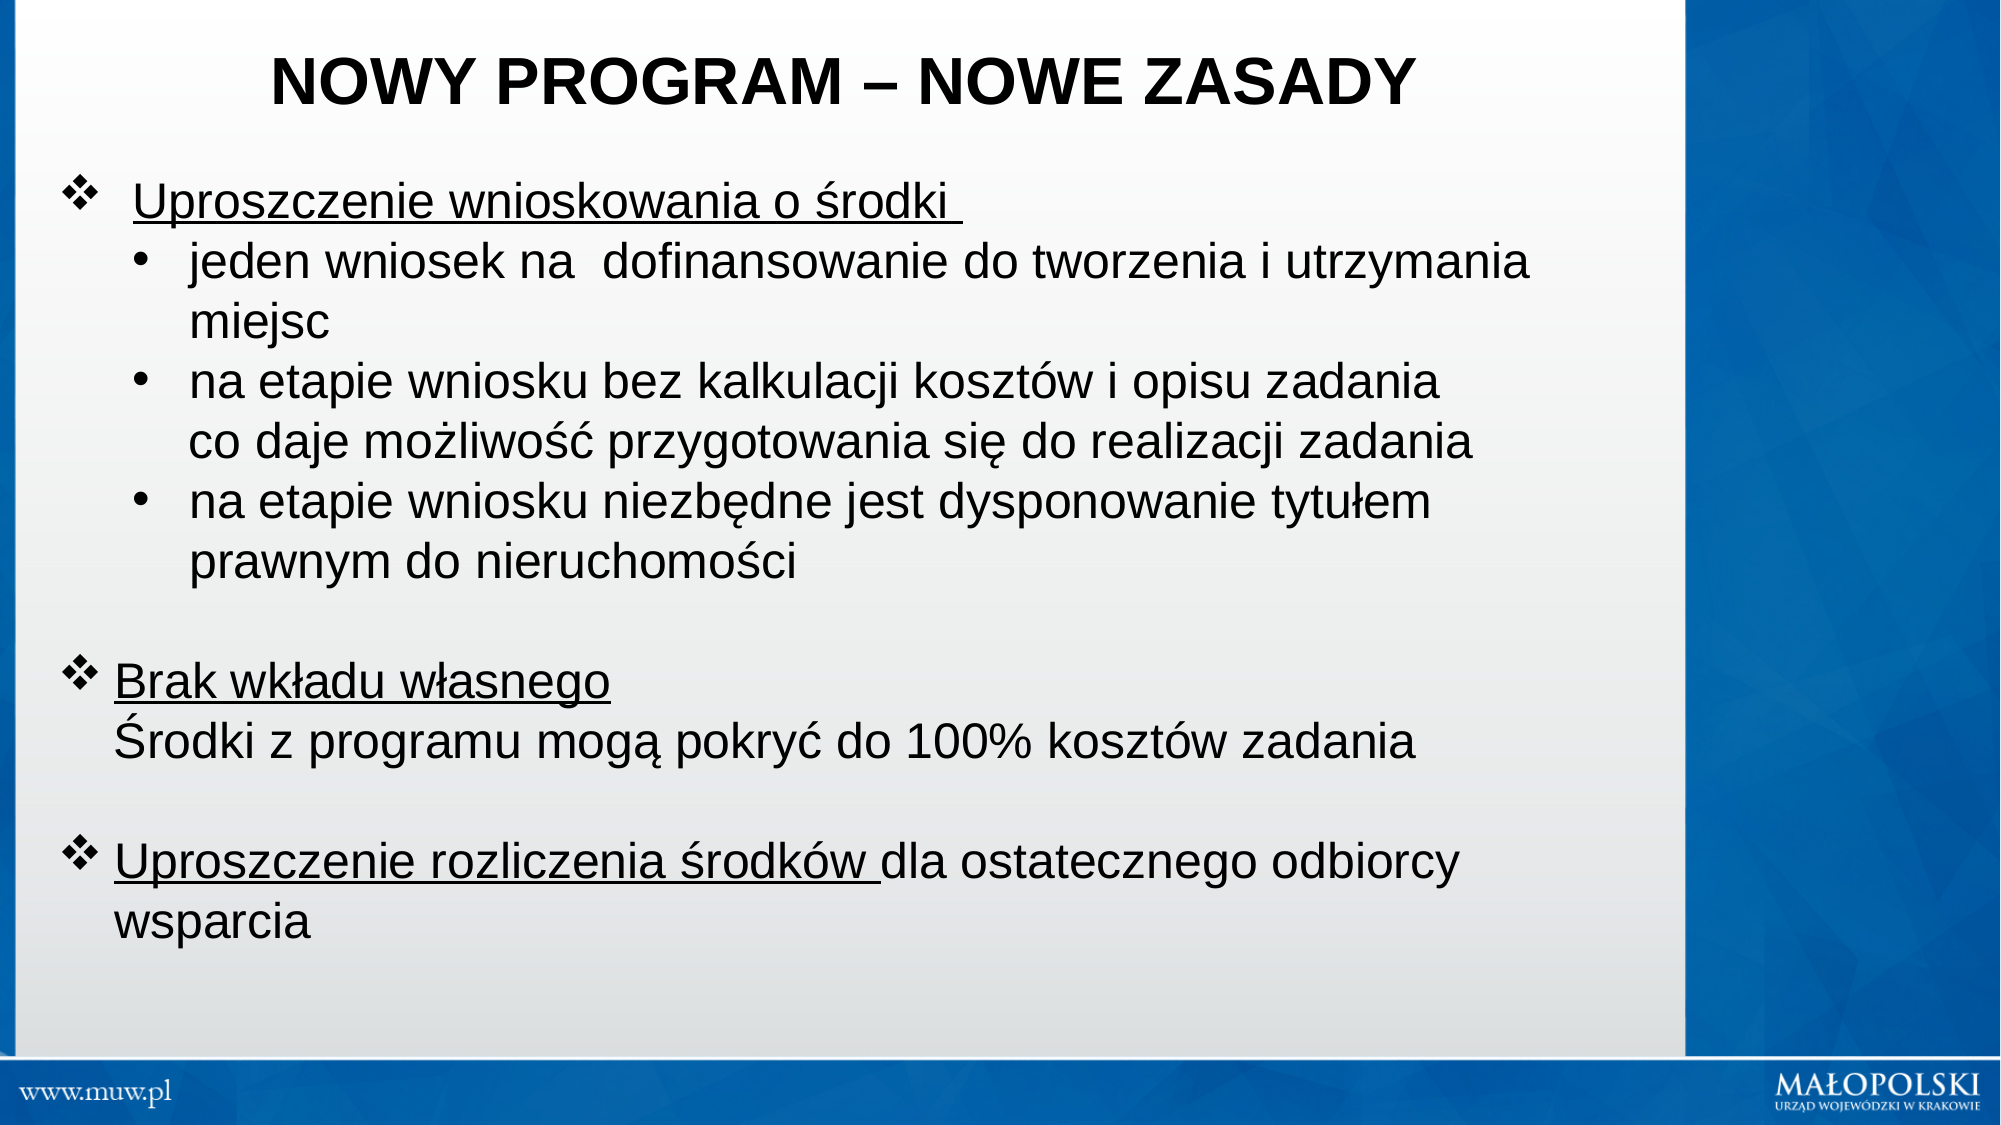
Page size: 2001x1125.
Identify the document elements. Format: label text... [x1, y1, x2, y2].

text_box Uproszczenie wnioskowania o środki jeden wniosek na dofinansowanie do tworzenia i utrzymania miejsc na etapie wniosku bez kalkulacji kosztów i opisu zadania co daje możliwość przygotowania się do realizacji zadania na etapie wniosku niezbędne jest dysponowanie tytułem prawnym do nieruchomości Brak wkładu własnego Środki z programu mogą pokryć do 100% kosztów zadania Uproszczenie rozliczenia środków dla ostatecznego odbiorcy wsparcia [43, 160, 1603, 1016]
text_box NOWY PROGRAM – NOWE ZASADY [255, 30, 1508, 126]
picture [0, 0, 2001, 1125]
